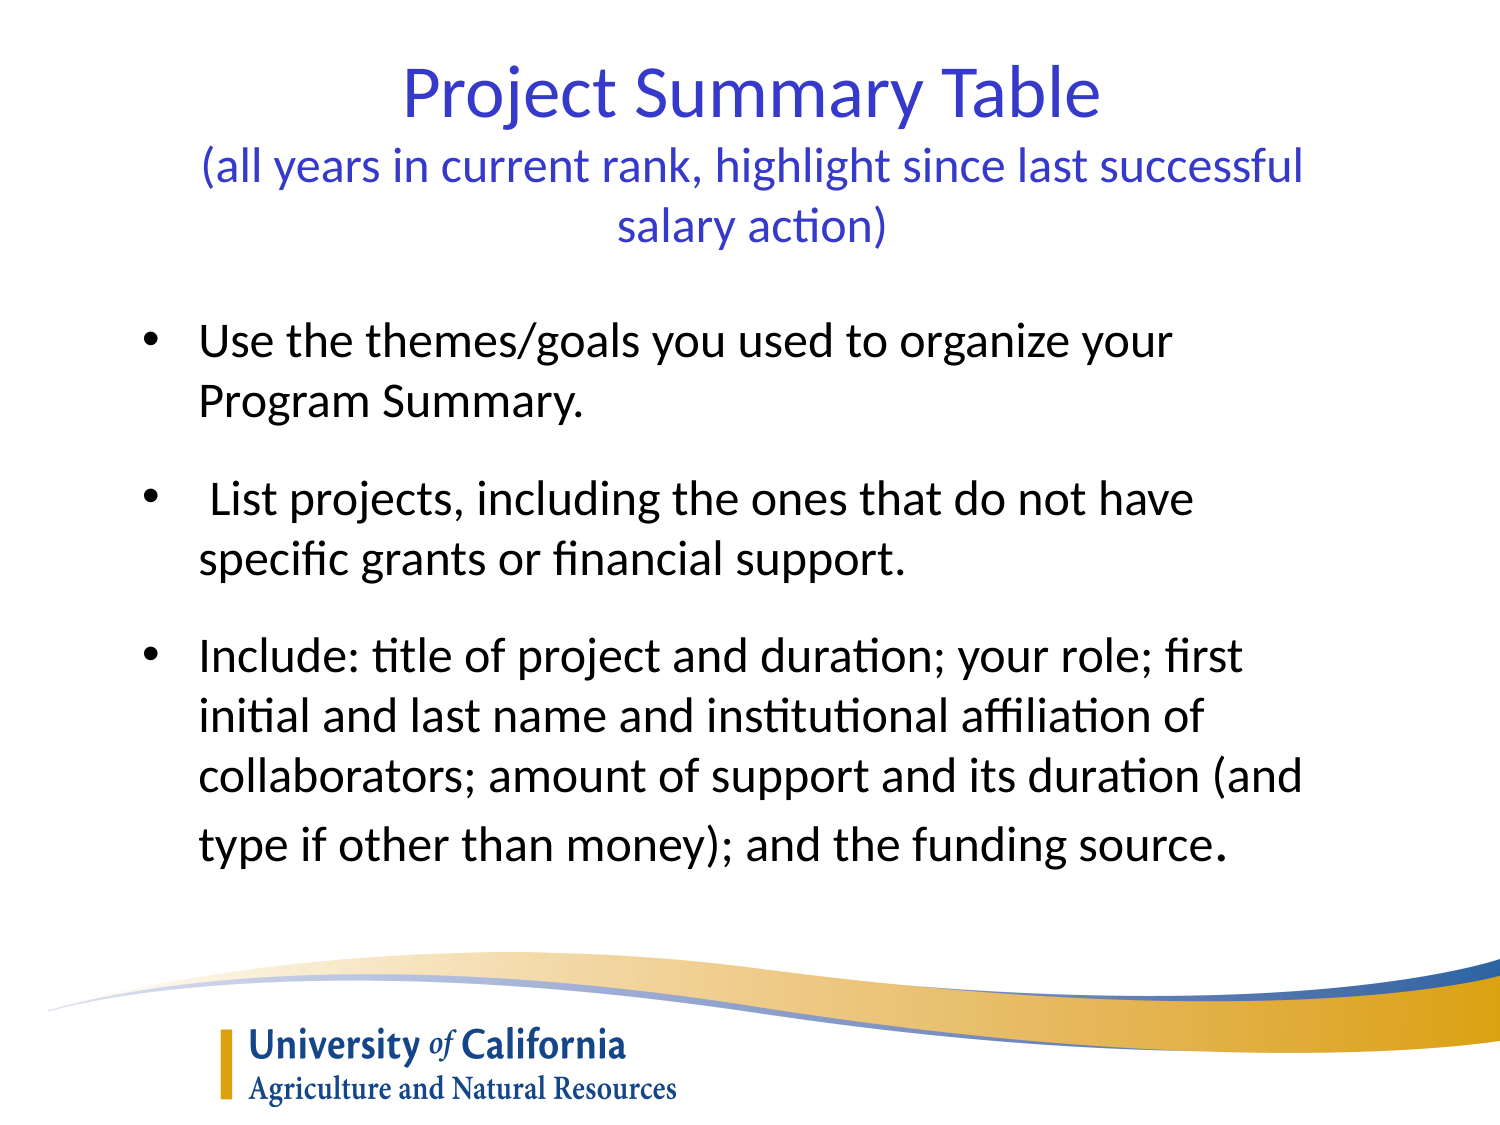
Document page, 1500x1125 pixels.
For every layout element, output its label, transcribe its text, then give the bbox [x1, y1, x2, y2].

title Project Summary Table (all years in current rank, highlight since last successful salary action) [150, 72, 1355, 223]
list Use the themes/goals you used to organize your Program Summary. List projects, including the ones that do not have specific grants or financial support. Include: title of project and duration; your role; first initial and last name and institutional affiliation of collaborators; amount of support and its duration (and type if other than money); and the funding source. [127, 300, 1333, 1010]
picture [48, 952, 1500, 1107]
